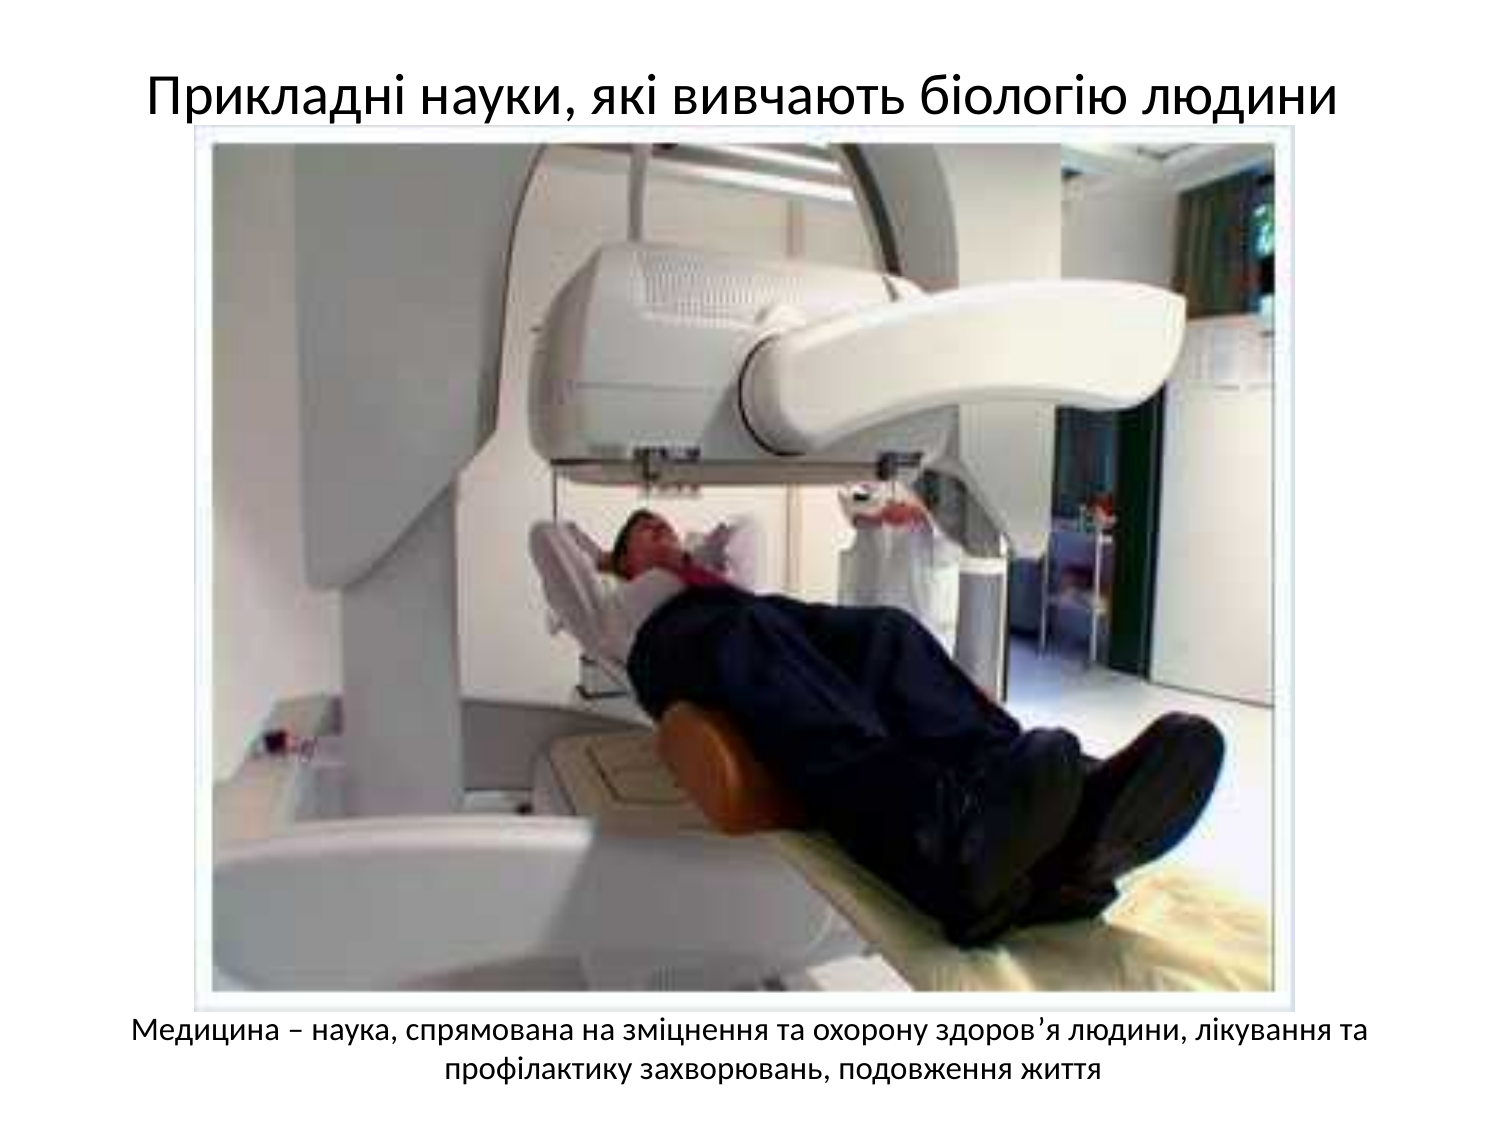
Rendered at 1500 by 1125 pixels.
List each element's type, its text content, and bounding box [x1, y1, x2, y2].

title Прикладні науки, які вивчають біологію людини [75, 45, 1425, 138]
picture [194, 125, 1295, 1012]
list Медицина – наука, спрямована на зміцнення та охорону здоров’я людини, лікування та профілактику захворювань, подовження життя [75, 999, 1425, 1094]
